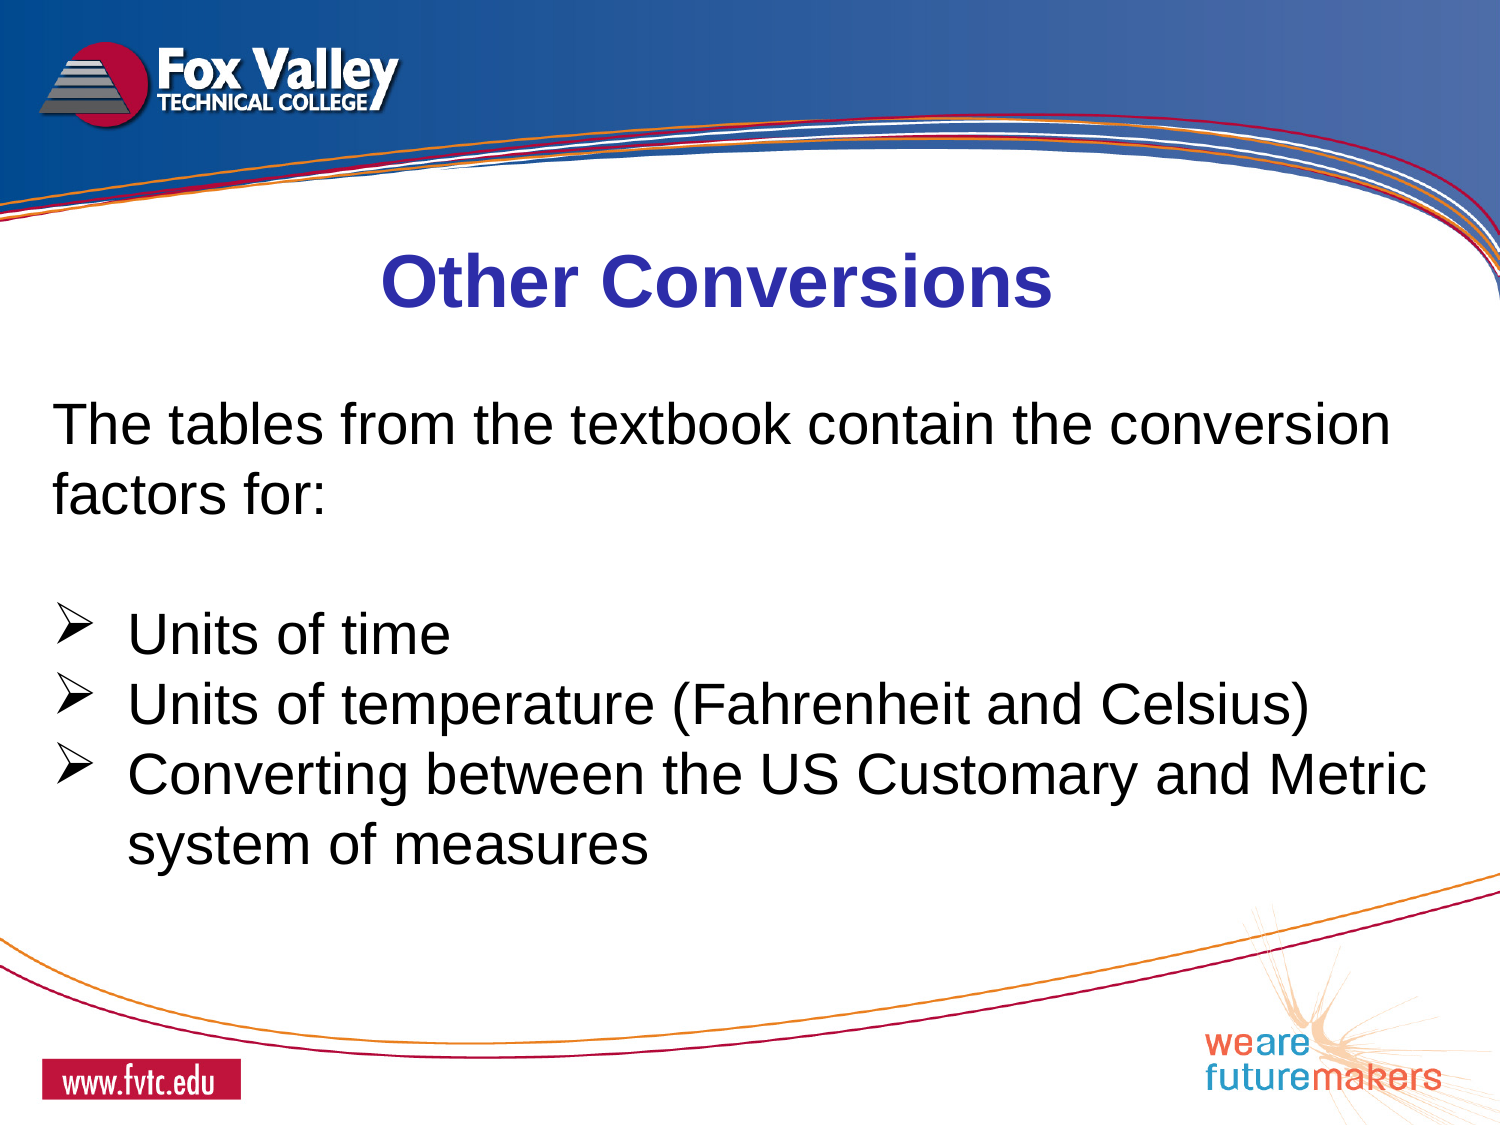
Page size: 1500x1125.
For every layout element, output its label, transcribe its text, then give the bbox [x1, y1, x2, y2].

picture [0, 0, 1500, 1125]
text_box Other Conversions [364, 224, 1071, 330]
text_box The tables from the textbook contain the conversion factors for: Units of time Units of temperature (Fahrenheit and Celsius) Converting between the US Customary and Metric system of measures [37, 378, 1475, 884]
